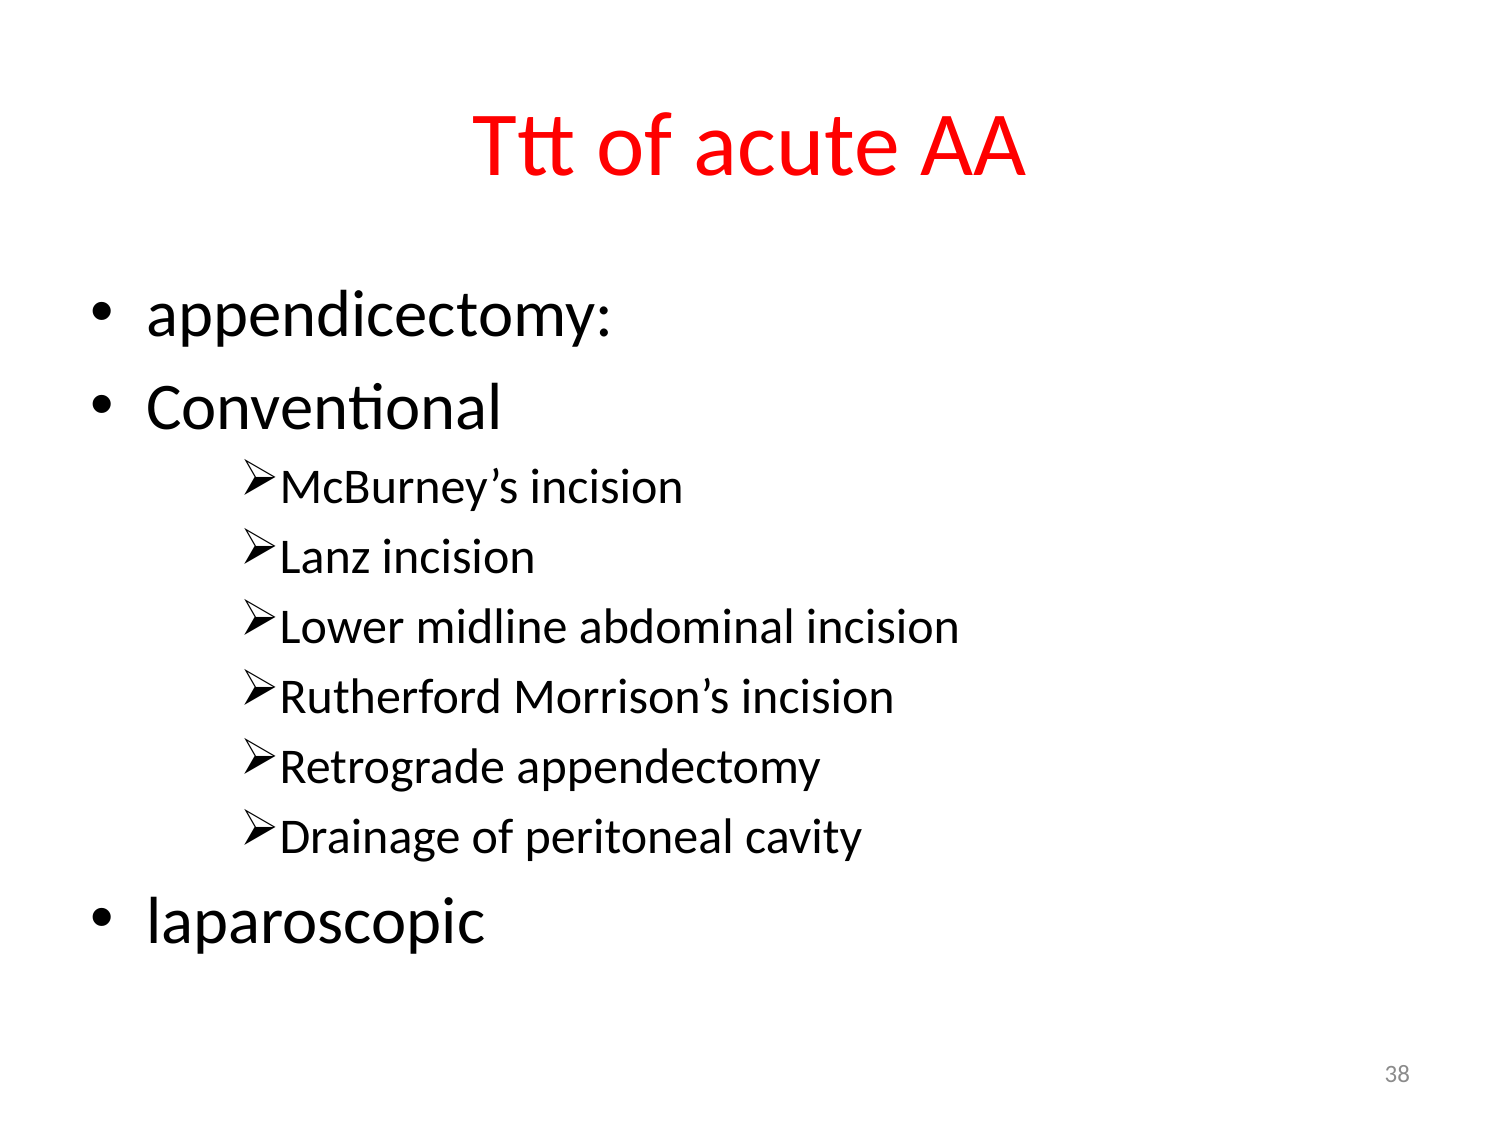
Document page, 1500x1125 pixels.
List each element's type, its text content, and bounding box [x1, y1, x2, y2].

list appendicectomy: Conventional McBurney’s incision Lanz incision Lower midline abdominal incision Rutherford Morrison’s incision Retrograde appendectomy Drainage of peritoneal cavity laparoscopic [75, 262, 1425, 1005]
slide_number 38 [1074, 1042, 1425, 1103]
title Ttt of acute AA [75, 45, 1425, 233]
